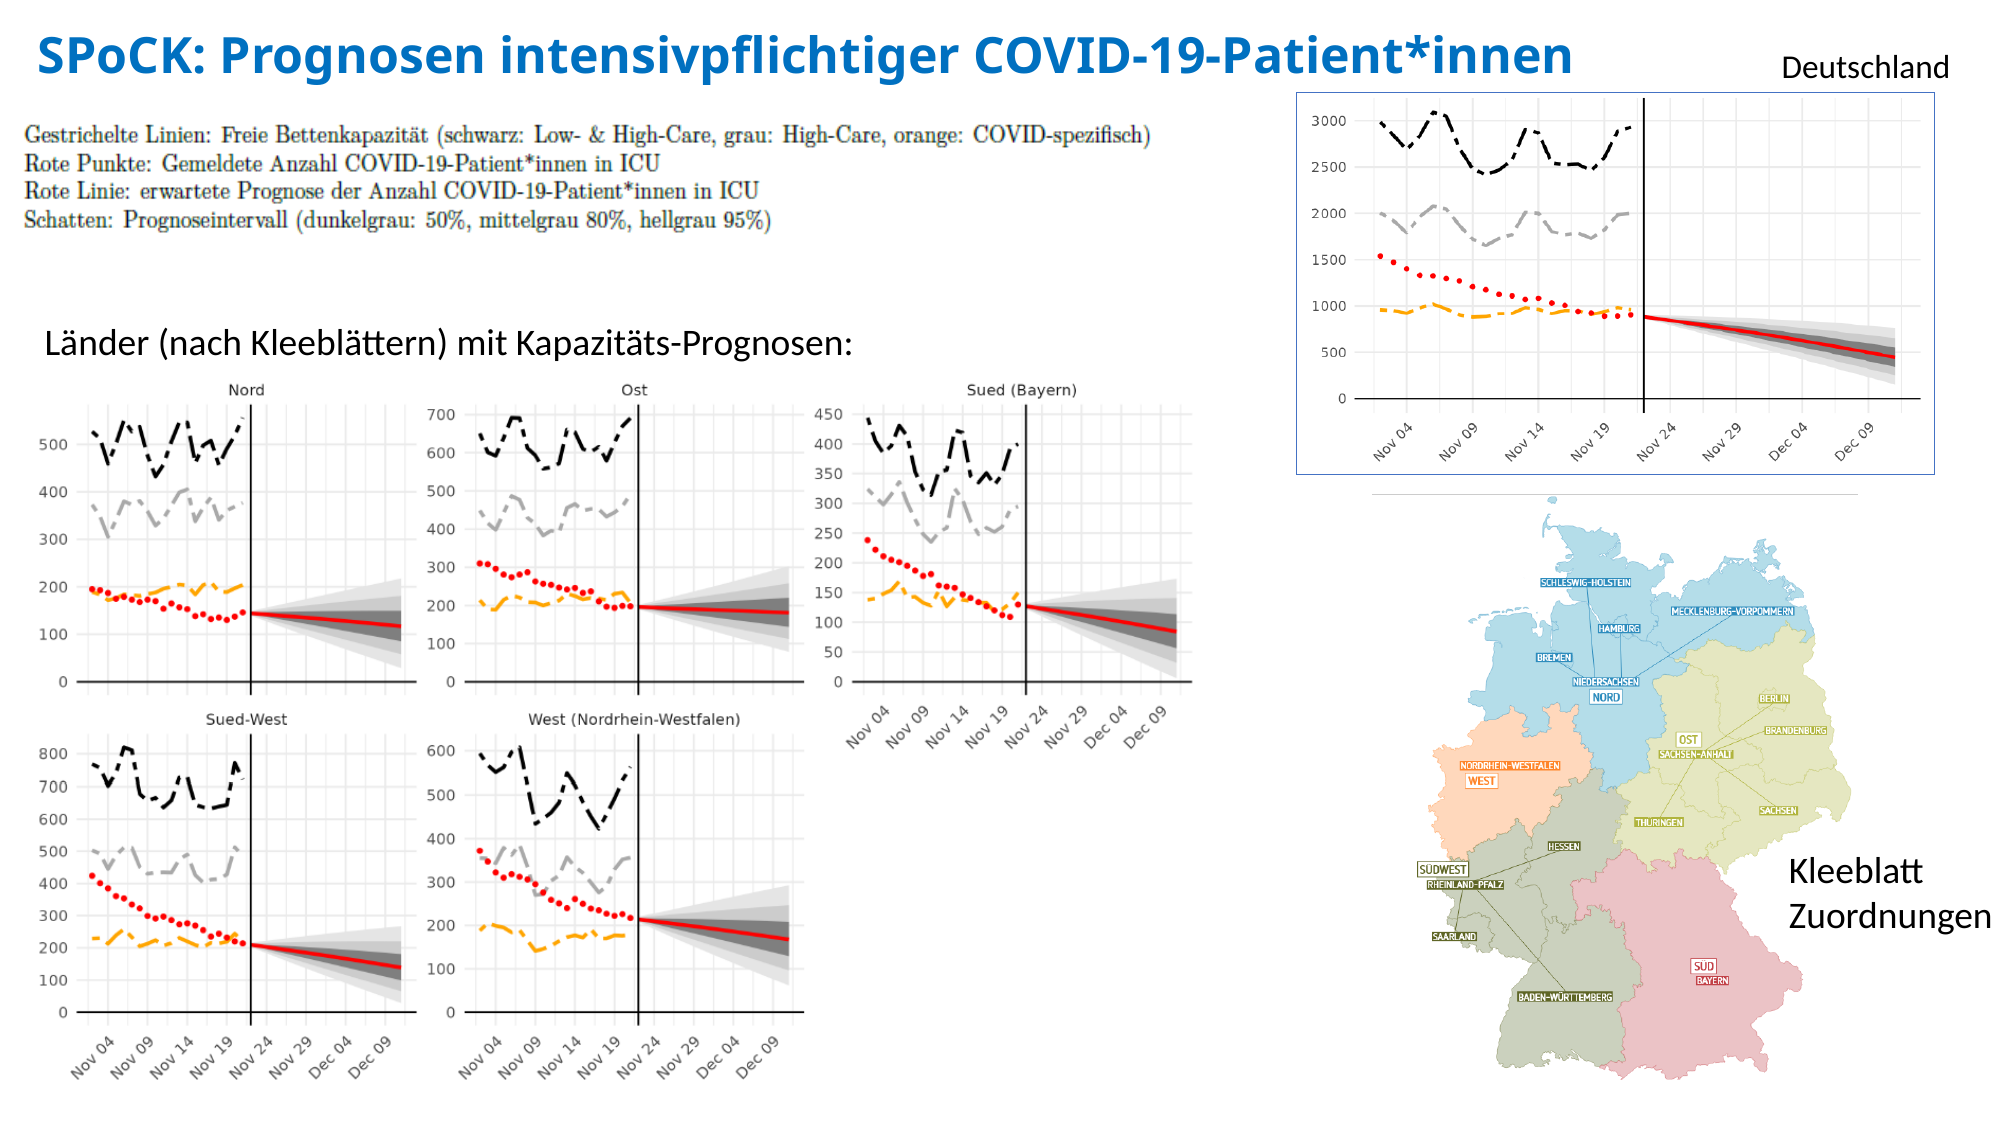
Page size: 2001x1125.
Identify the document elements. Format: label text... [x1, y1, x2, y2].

picture [1372, 494, 1858, 1118]
text_box SPoCK: Prognosen intensivpflichtiger COVID-19-Patient*innen [9, 0, 1993, 93]
text_box Kleeblatt Zuordnungen [1858, 838, 2000, 944]
picture [13, 371, 1204, 1100]
text_box Länder (nach Kleeblättern) mit Kapazitäts-Prognosen: [29, 310, 905, 371]
text_box Deutschland [1766, 38, 1993, 93]
picture [1296, 92, 1935, 475]
picture [13, 114, 1172, 244]
